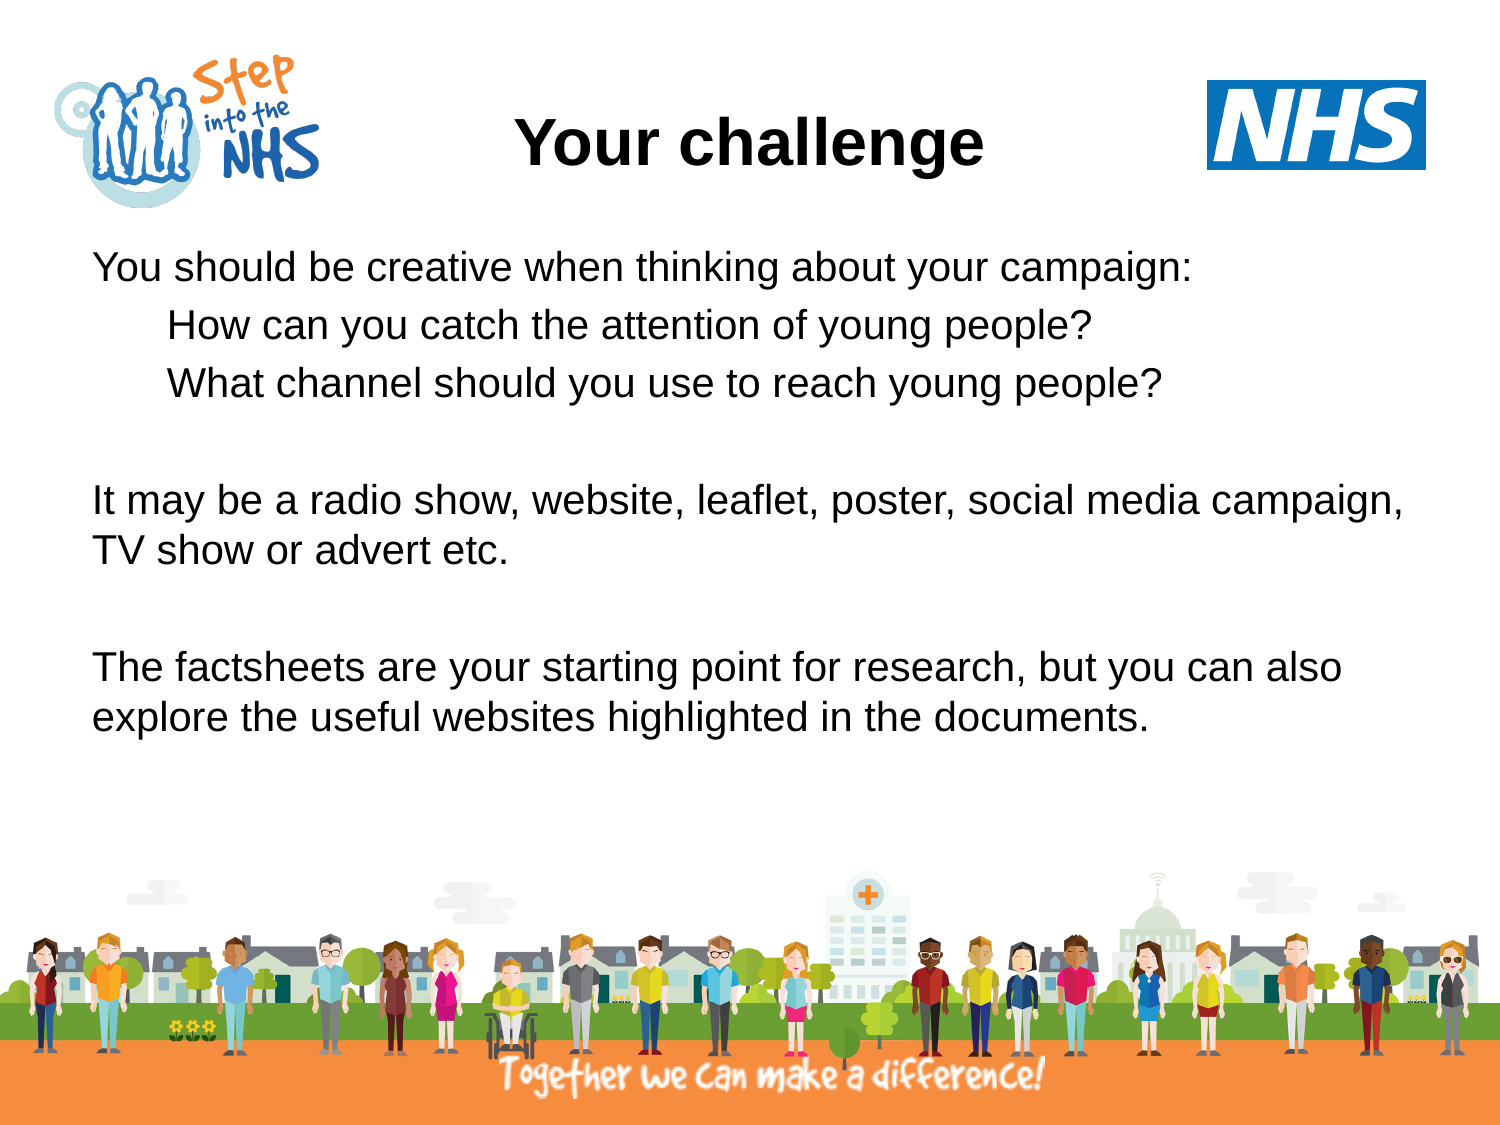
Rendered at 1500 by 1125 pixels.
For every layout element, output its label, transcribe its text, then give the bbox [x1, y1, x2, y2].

list You should be creative when thinking about your campaign: How can you catch the attention of young people? What channel should you use to reach young people? It may be a radio show, website, leaflet, poster, social media campaign, TV show or advert etc. The factsheets are your starting point for research, but you can also explore the useful websites highlighted in the documents. [76, 231, 1461, 869]
title Your challenge [75, 45, 1425, 233]
picture [0, 871, 1500, 1125]
picture [1206, 80, 1426, 170]
picture [49, 46, 324, 209]
